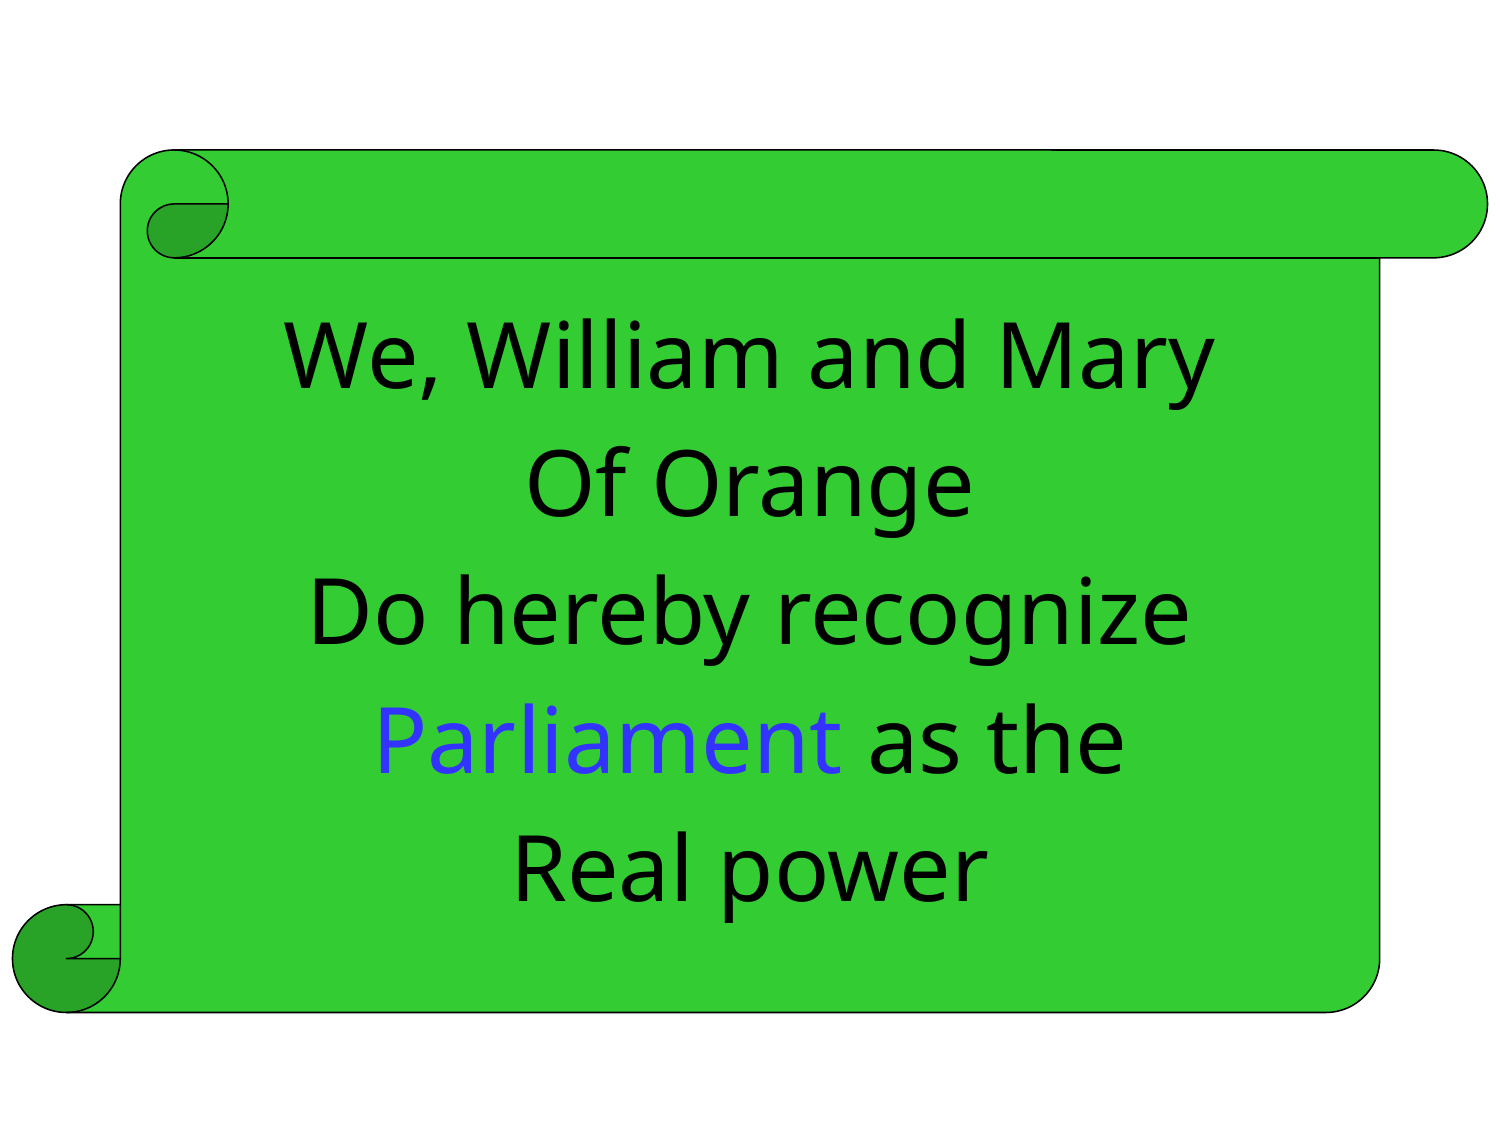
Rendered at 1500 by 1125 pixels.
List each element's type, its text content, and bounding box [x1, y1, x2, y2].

text_box We, William and Mary Of Orange Do hereby recognize Parliament as the Real power [12, 149, 1488, 1013]
